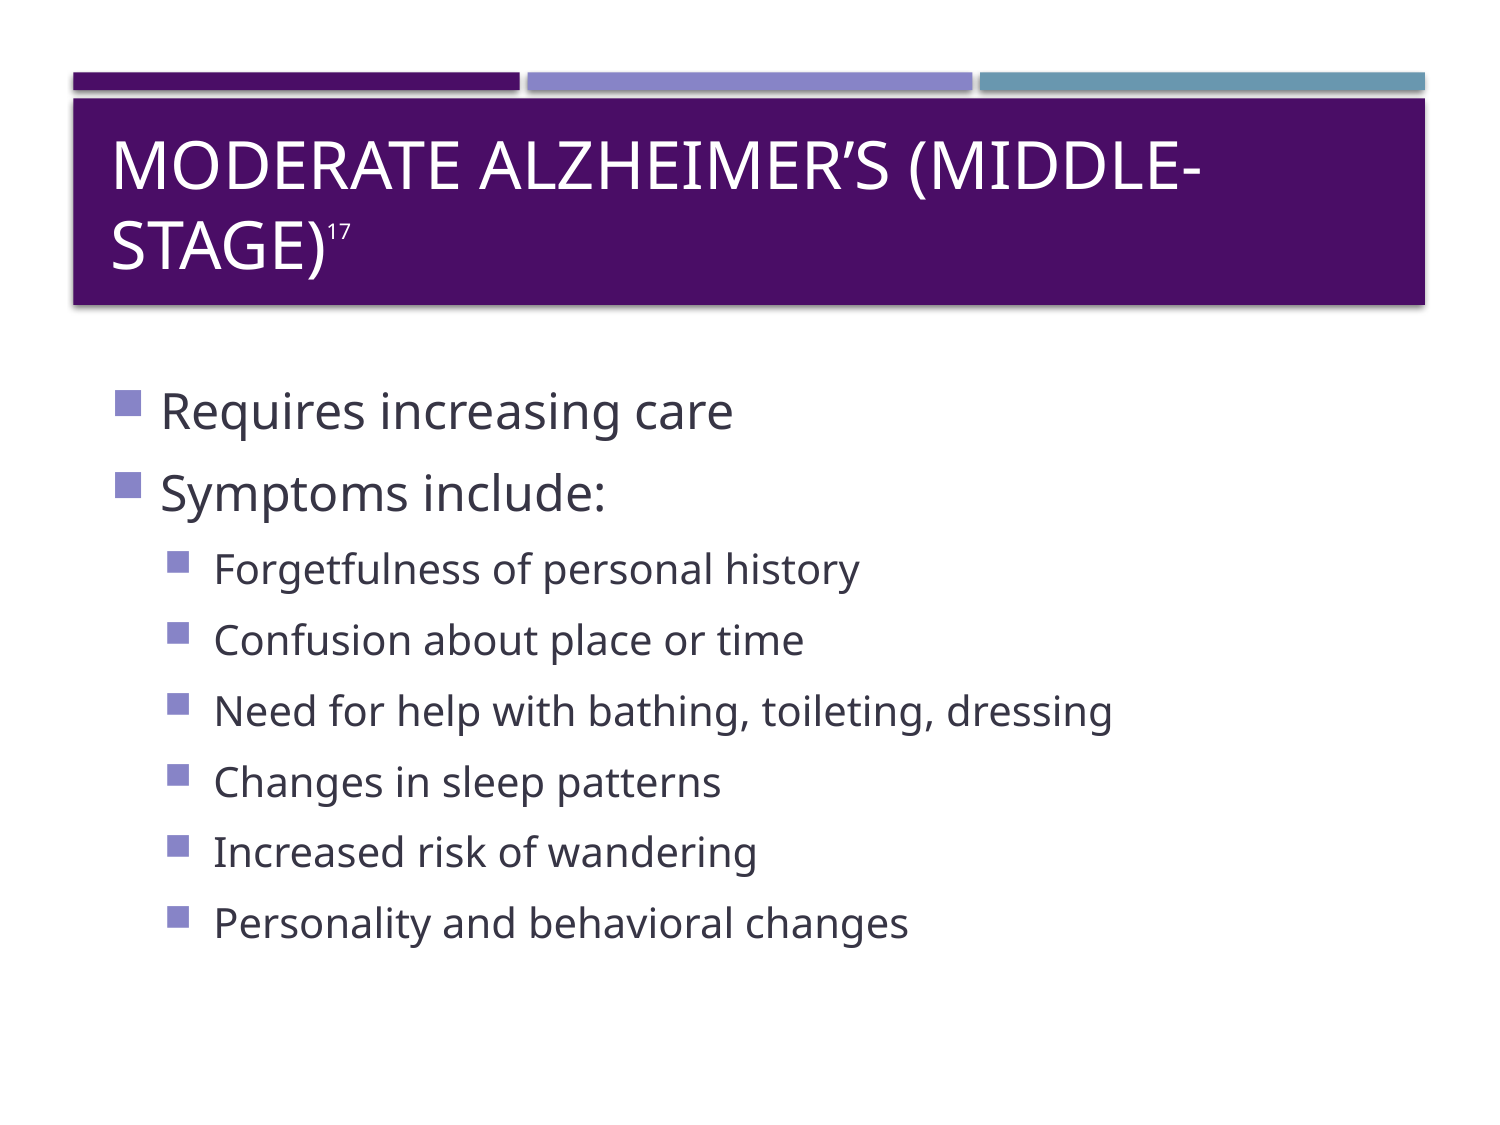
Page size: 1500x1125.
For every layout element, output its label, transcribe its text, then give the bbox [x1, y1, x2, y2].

title Moderate Alzheimer’s (Middle-Stage)17 [95, 112, 1406, 291]
list Requires increasing care Symptoms include: Forgetfulness of personal history Confusion about place or time Need for help with bathing, toileting, dressing Changes in sleep patterns Increased risk of wandering Personality and behavioral changes [95, 365, 1406, 962]
